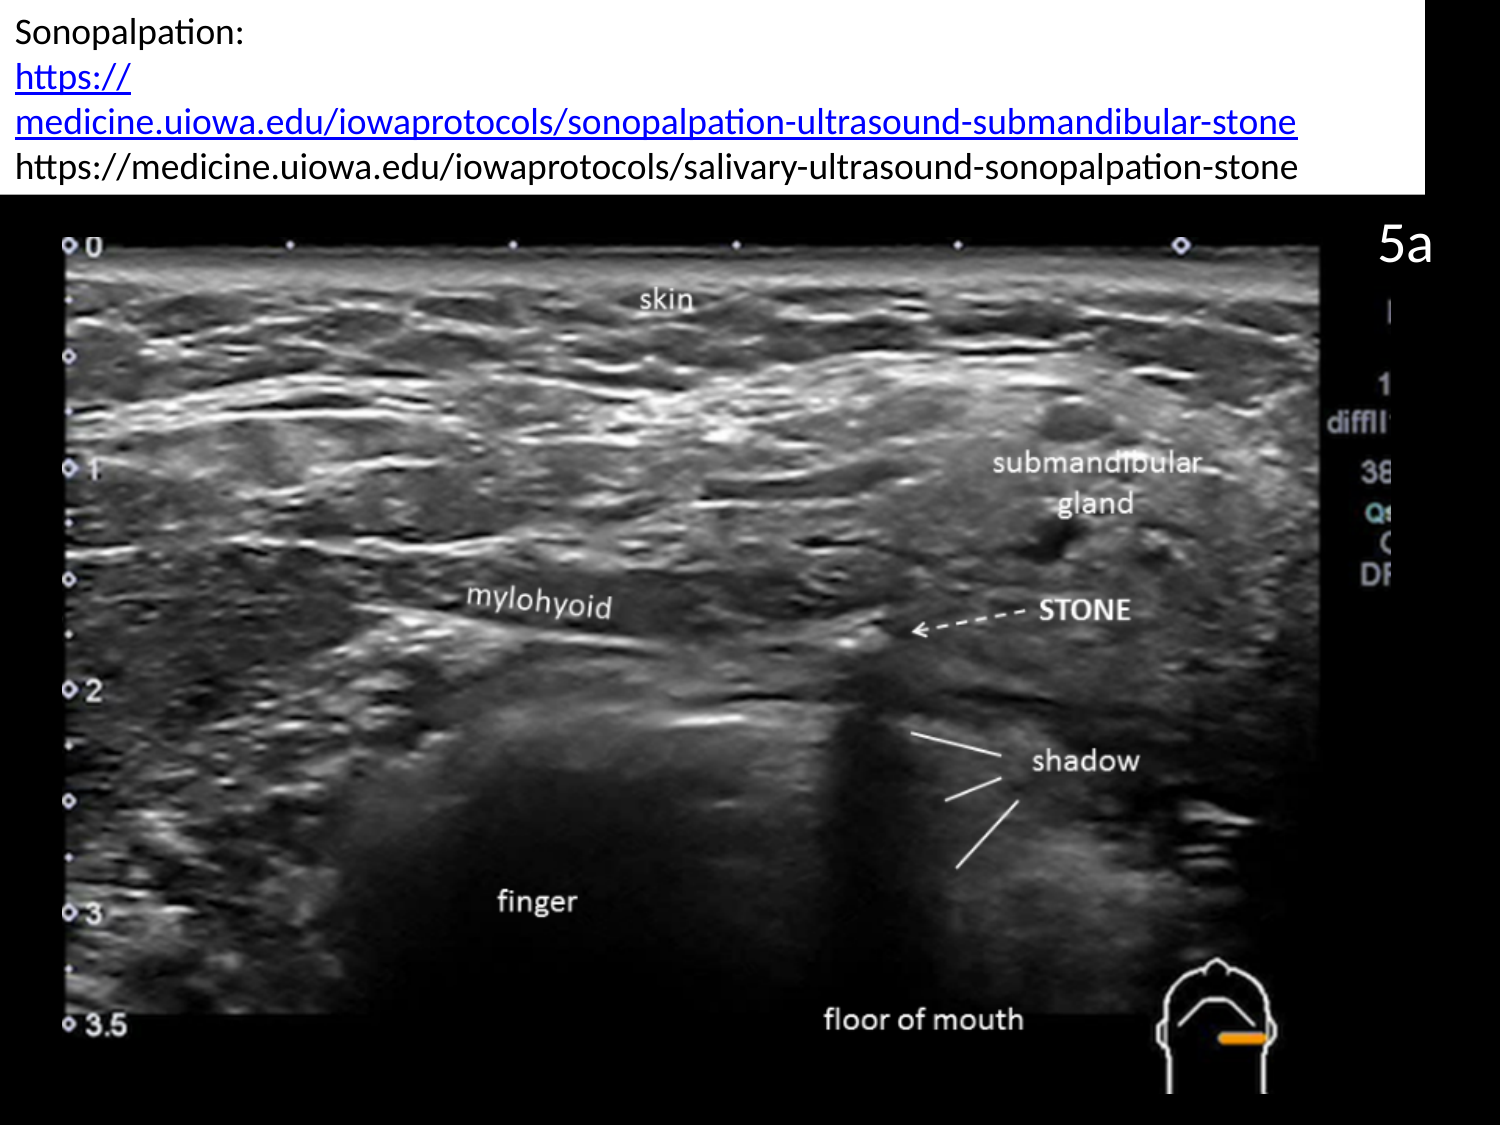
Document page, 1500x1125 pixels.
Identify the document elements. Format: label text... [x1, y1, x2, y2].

text_box 5a [1362, 196, 1469, 282]
text_box Sonopalpation: https://medicine.uiowa.edu/iowaprotocols/sonopalpation-ultrasound-submandibular-stone https://medicine.uiowa.edu/iowaprotocols/salivary-ultrasound-sonopalpation-stone [0, 0, 1425, 195]
picture [62, 237, 1391, 1094]
